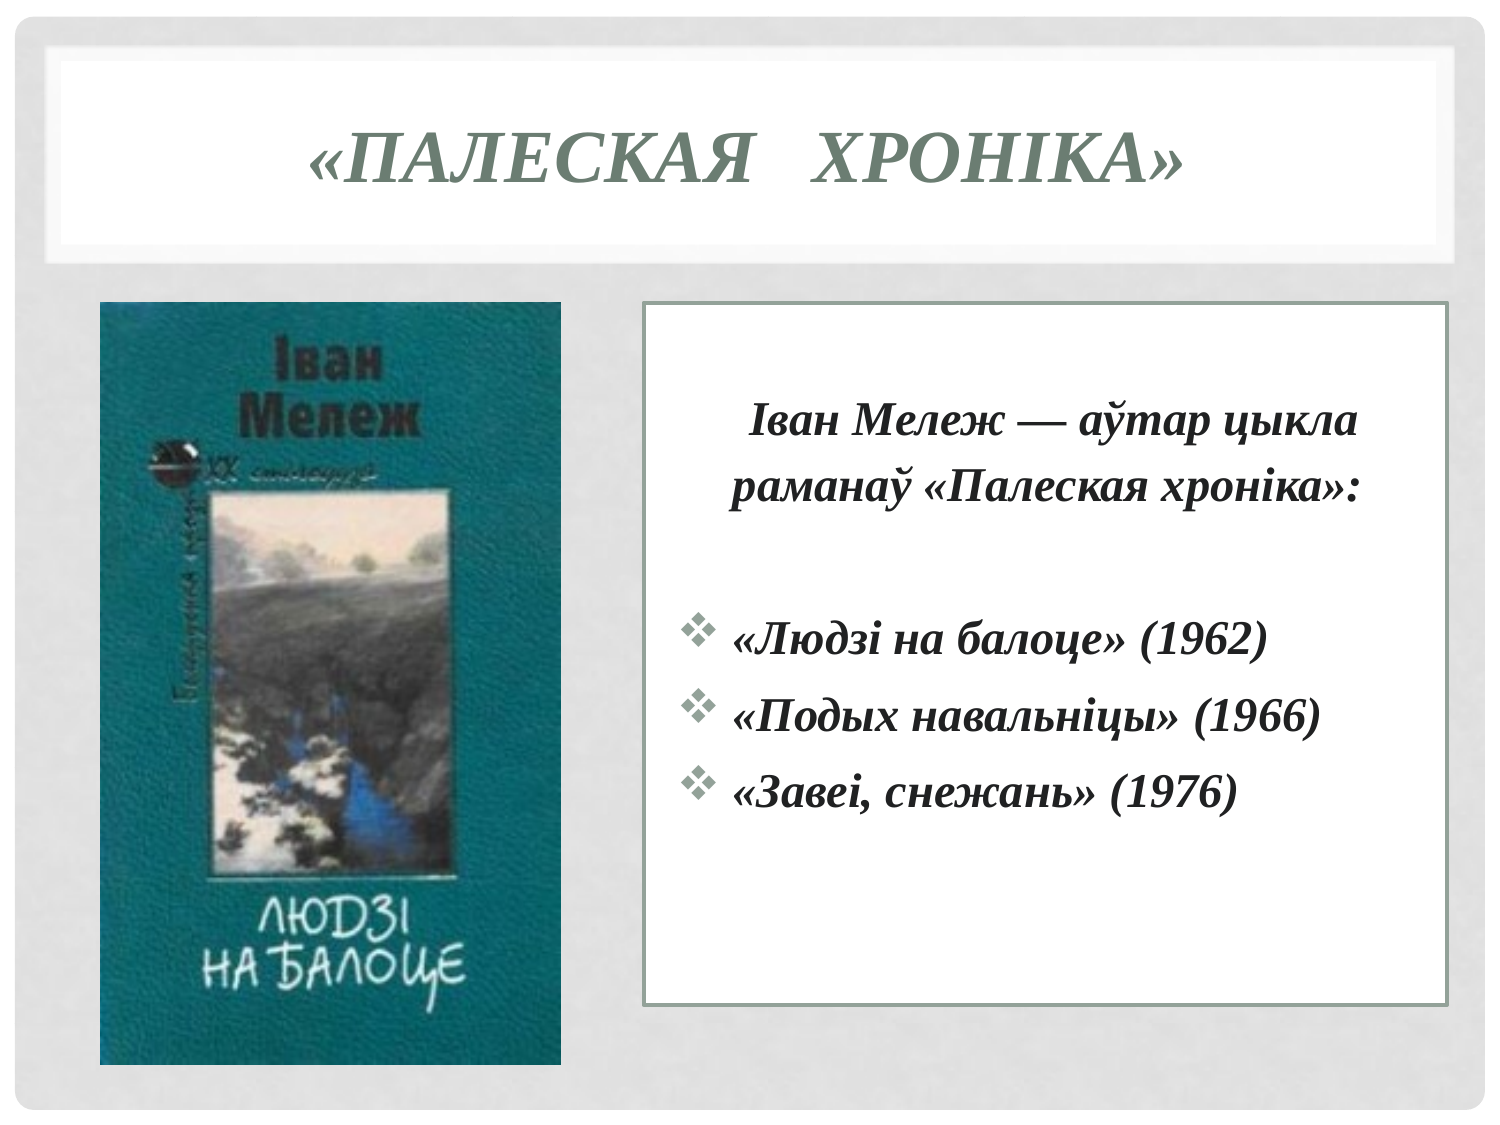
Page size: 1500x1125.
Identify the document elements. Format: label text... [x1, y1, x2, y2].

title «палеская хроніка» [69, 66, 1425, 238]
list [100, 302, 562, 1066]
list Іван Мележ — аўтар цыкла раманаў «Палеская хроніка»: «Людзі на балоце» (1962) «Подых навальніцы» (1966) «Завеі, снежань» (1976) [642, 301, 1449, 1007]
